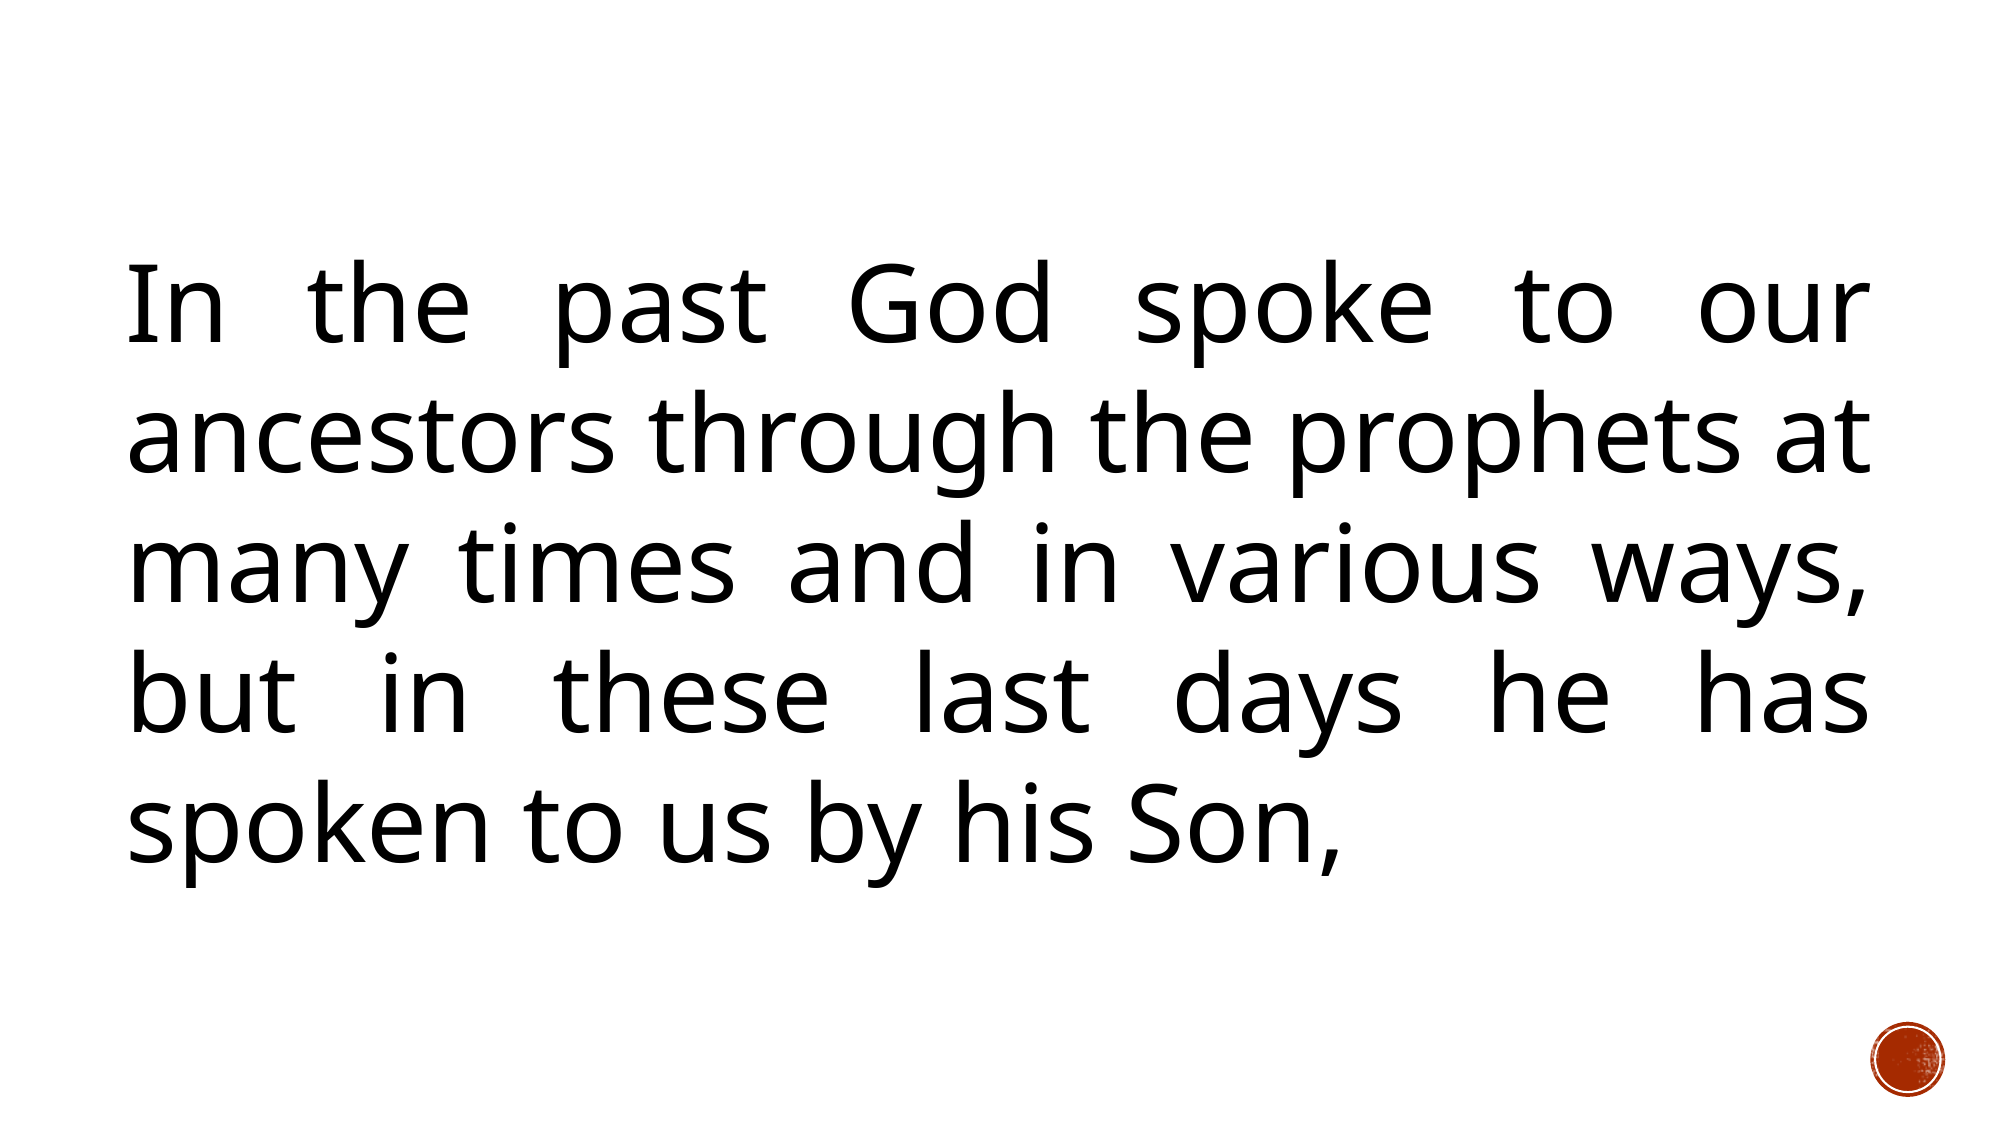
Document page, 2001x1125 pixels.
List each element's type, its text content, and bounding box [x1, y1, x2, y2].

text_box In the past God spoke to our ancestors through the prophets at many times and in various ways, but in these last days he has spoken to us by his Son, [110, 226, 1889, 892]
